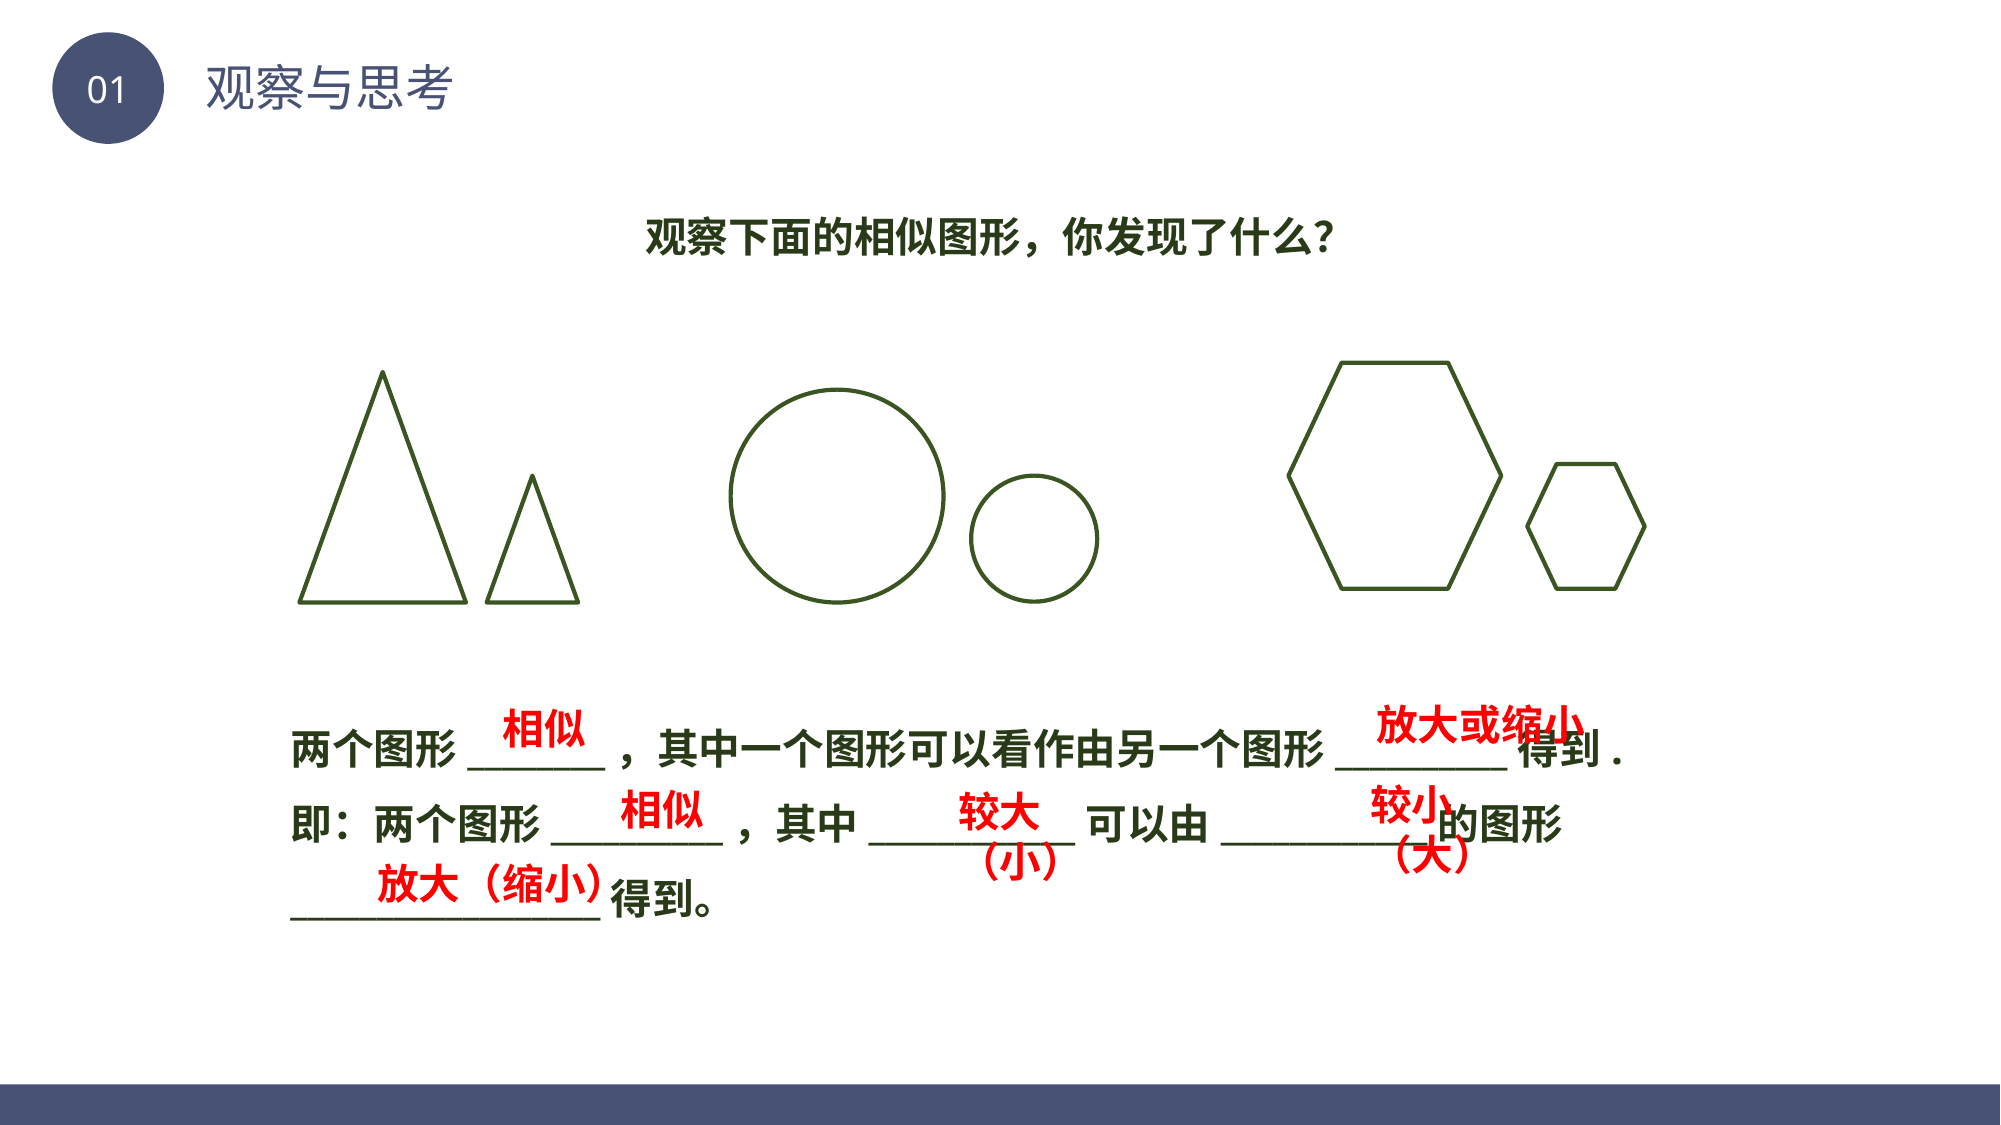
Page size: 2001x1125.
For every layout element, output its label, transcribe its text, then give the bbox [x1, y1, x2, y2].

text_box 较小（大） [1355, 771, 1586, 887]
text_box [730, 389, 944, 603]
text_box 相似 [606, 776, 737, 842]
text_box 两个图形________，其中一个图形可以看作由另一个图形__________得到. 即：两个图形__________，其中____________可以由____________的图形__________________得到。 [275, 690, 1722, 931]
text_box [486, 475, 579, 603]
text_box 放大或缩小 [1355, 690, 1606, 756]
text_box [0, 1084, 2000, 1125]
text_box [971, 475, 1098, 602]
text_box 相似 [487, 695, 618, 761]
text_box [299, 371, 466, 603]
text_box 较大（小） [943, 778, 1174, 893]
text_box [52, 32, 472, 144]
text_box [1288, 362, 1502, 589]
text_box 放大（缩小） [362, 850, 672, 916]
text_box 观察下面的相似图形，你发现了什么？ [385, 203, 1615, 269]
text_box [1527, 463, 1645, 589]
